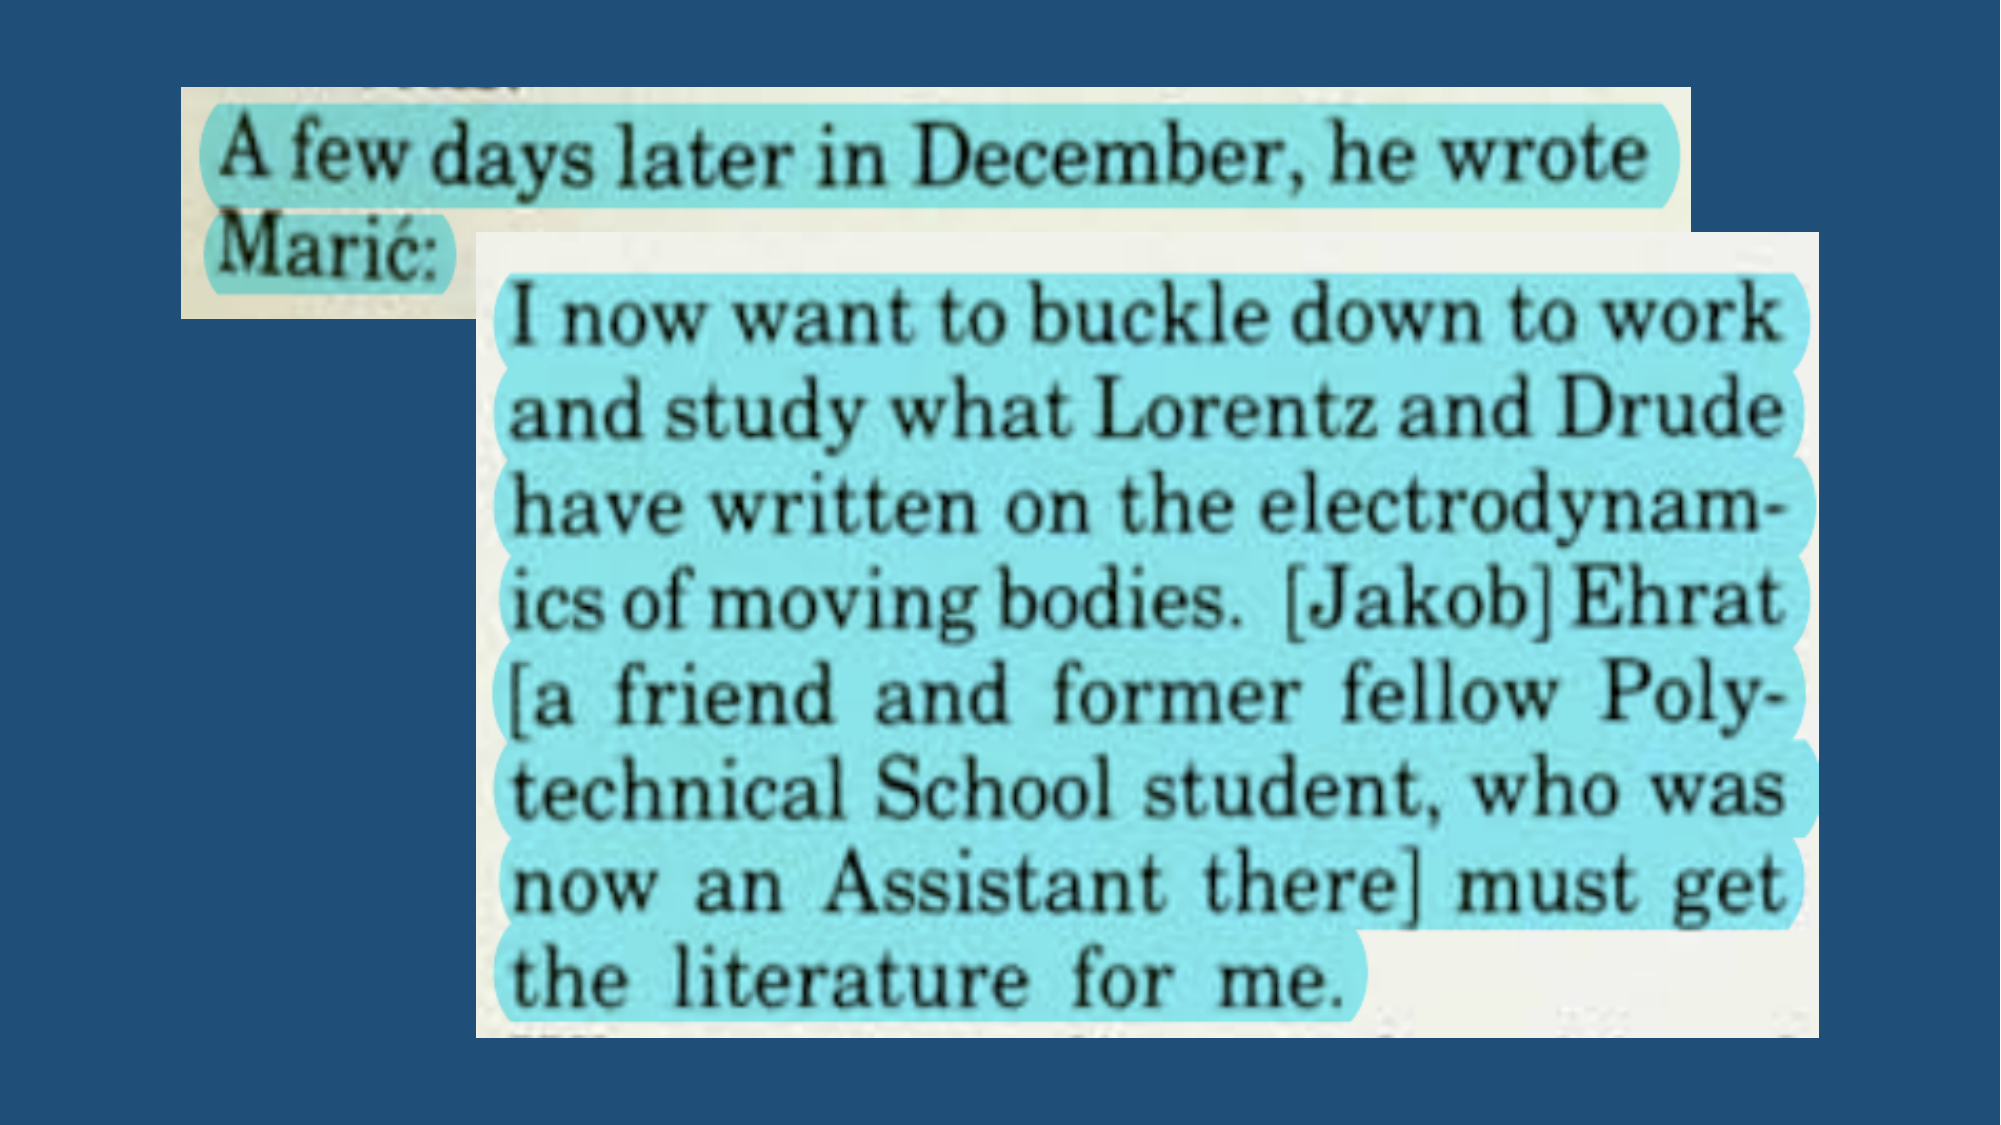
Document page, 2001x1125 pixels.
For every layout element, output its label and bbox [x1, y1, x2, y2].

text_box [181, 87, 1819, 1038]
